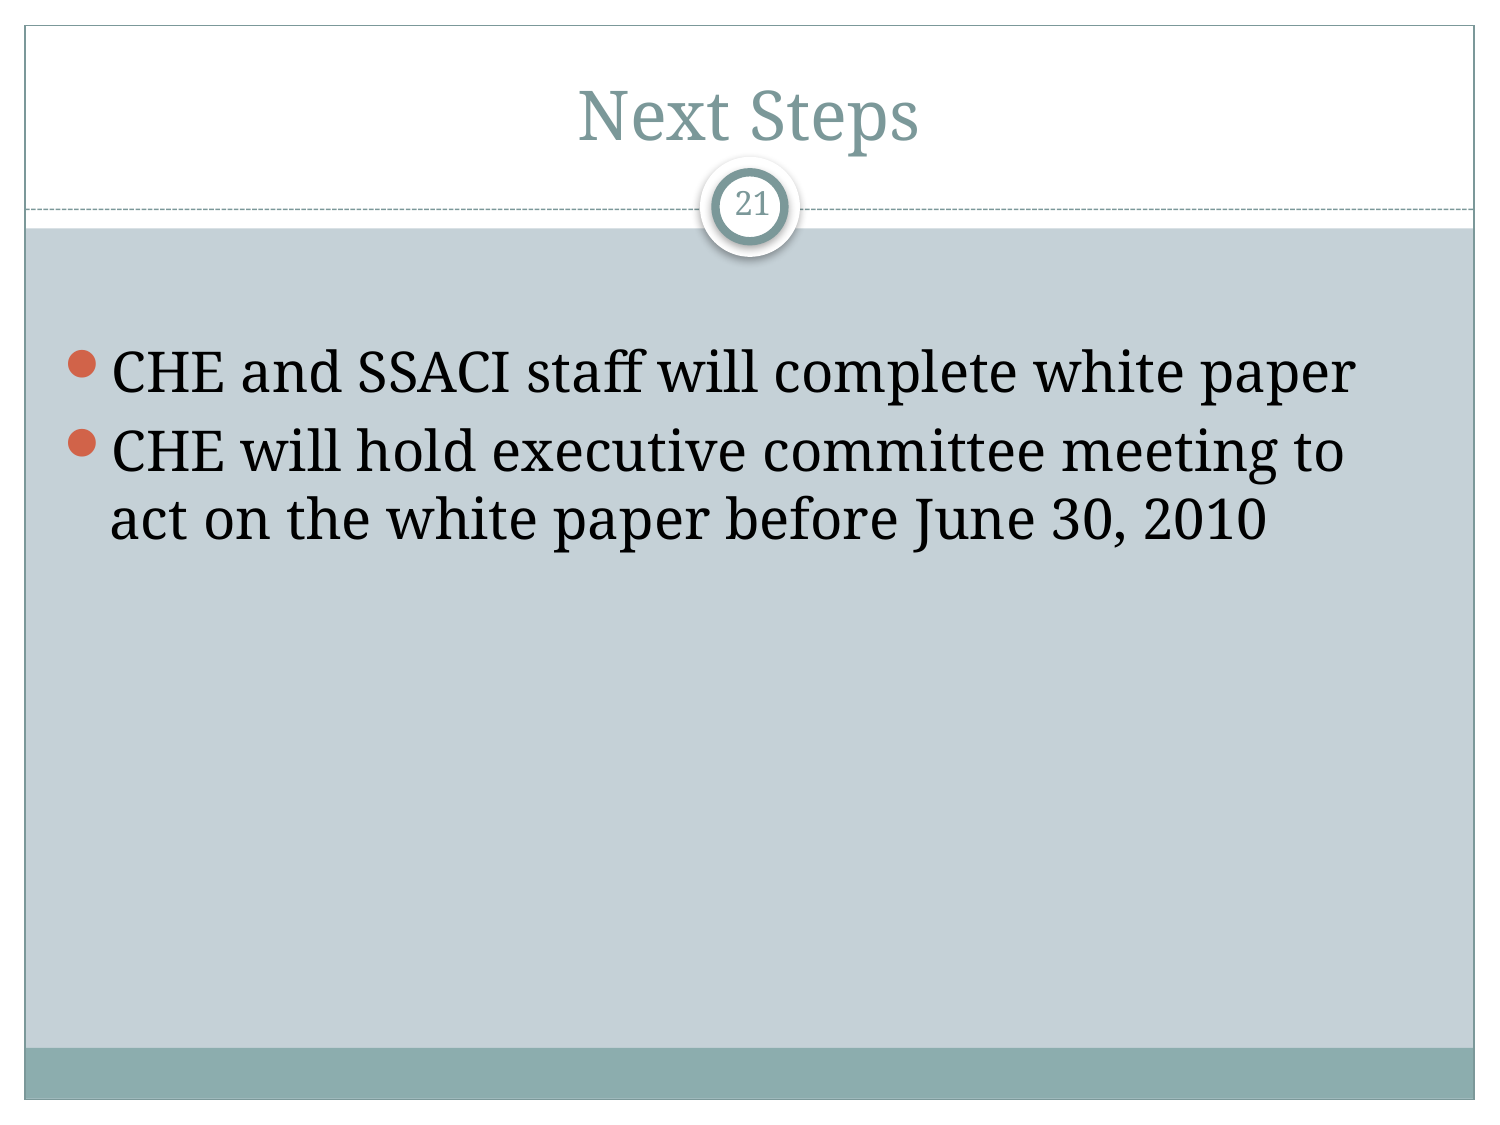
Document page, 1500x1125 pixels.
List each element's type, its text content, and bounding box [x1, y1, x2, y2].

slide_number 21 [715, 168, 791, 241]
title Next Steps [49, 37, 1450, 162]
list CHE and SSACI staff will complete white paper CHE will hold executive committee meeting to act on the white paper before June 30, 2010 [49, 250, 1445, 1001]
